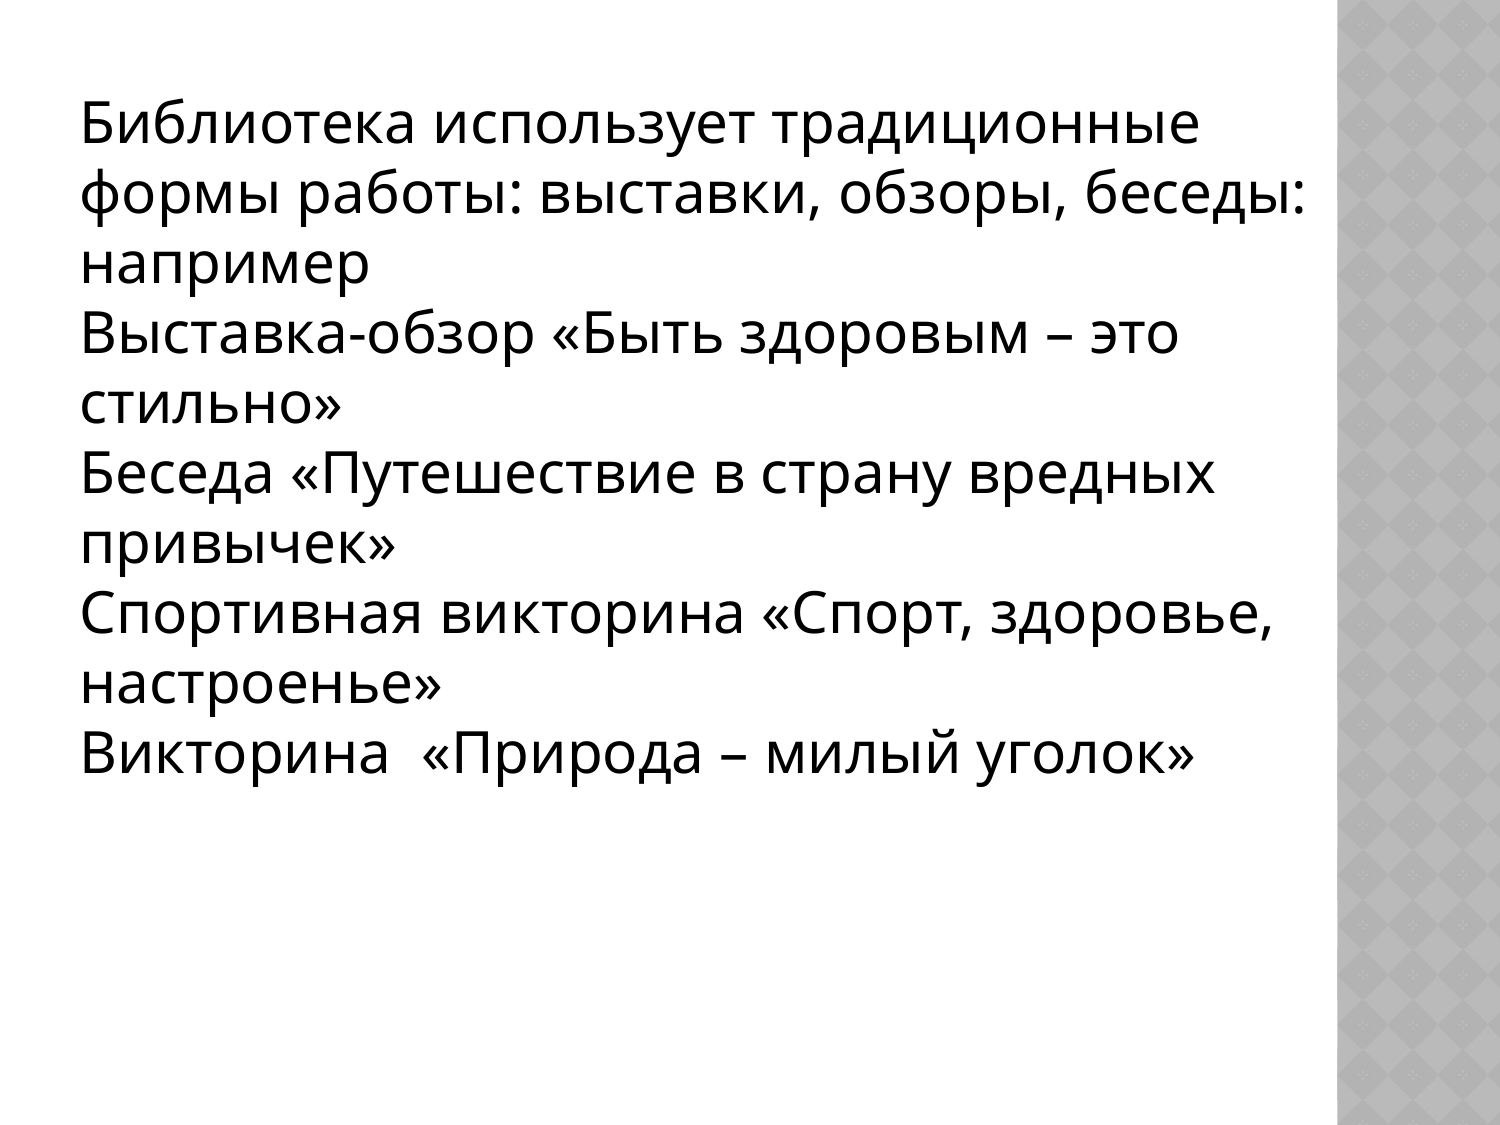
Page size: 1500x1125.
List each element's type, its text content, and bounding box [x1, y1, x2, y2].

text_box Библиотека использует традиционные формы работы: выставки, обзоры, беседы: например Выставка-обзор «Быть здоровым – это стильно» Беседа «Путешествие в страну вредных привычек» Спортивная викторина «Спорт, здоровье, настроенье» Викторина «Природа – милый уголок» [64, 78, 1376, 908]
